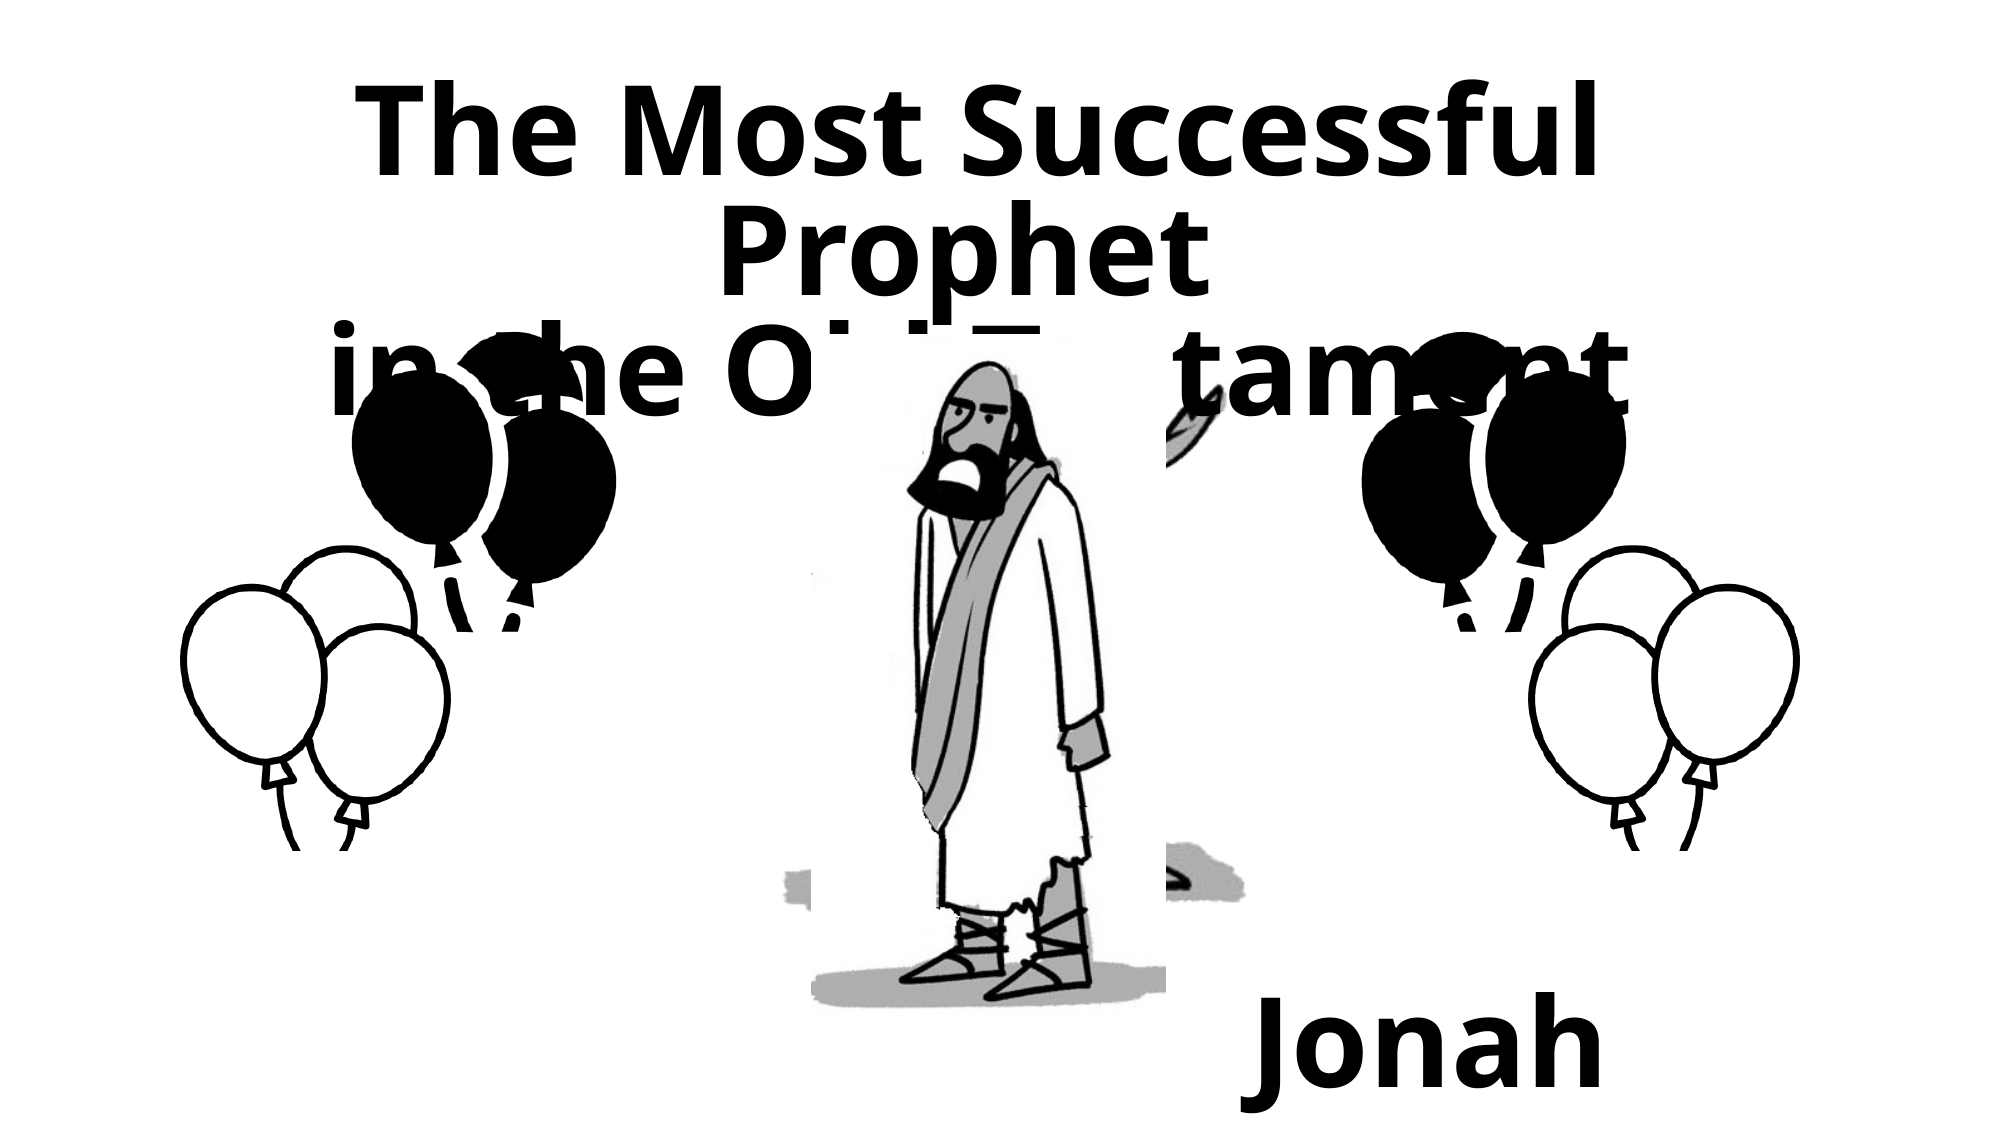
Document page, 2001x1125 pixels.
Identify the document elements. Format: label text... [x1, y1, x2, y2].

text_box Jonah [61, 983, 1625, 1119]
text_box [139, 305, 659, 876]
text_box The Most Successful Prophet in the Old Testament [120, 71, 1839, 447]
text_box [1317, 305, 1840, 876]
picture [729, 334, 1271, 1040]
